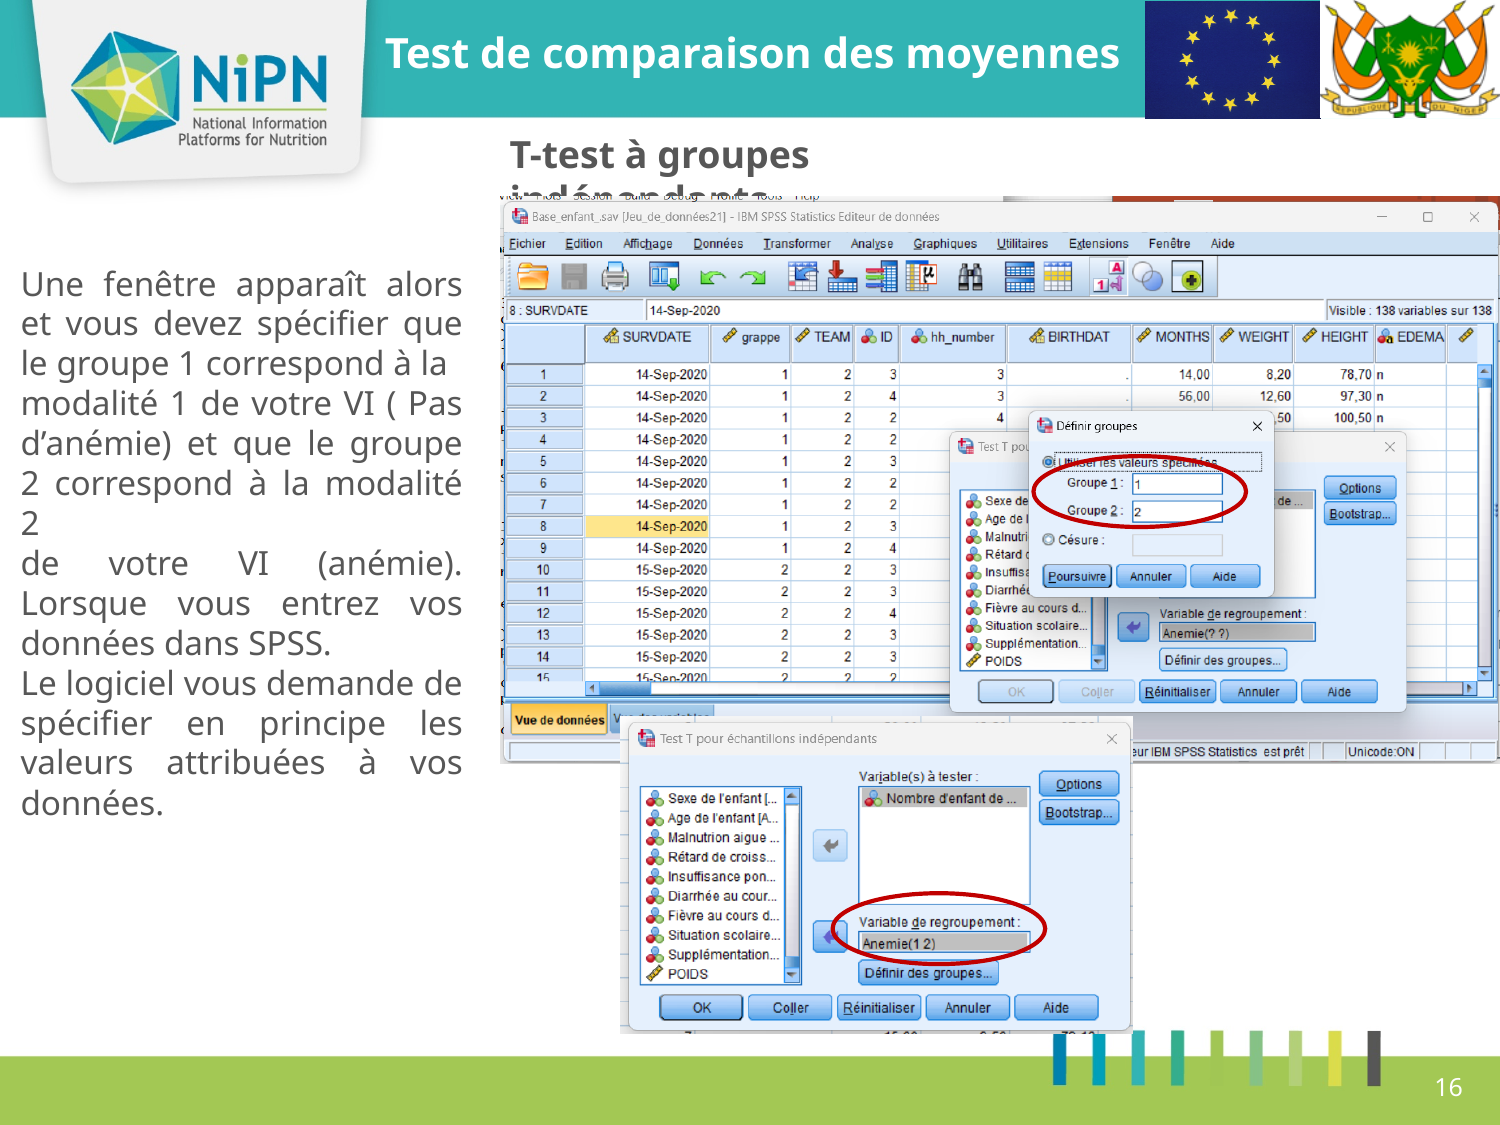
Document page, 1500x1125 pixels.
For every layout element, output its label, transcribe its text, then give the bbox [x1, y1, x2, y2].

text_box Une fenêtre apparaît alors et vous devez spécifier que le groupe 1 correspond à la modalité 1 de votre VI ( Pas d’anémie) et que le groupe 2 correspond à la modalité 2 de votre VI (anémie). Lorsque vous entrez vos données dans SPSS. Le logiciel vous demande de spécifier en principe les valeurs attribuées à vos données. [5, 255, 479, 829]
text_box T-test à groupes indépendants [494, 123, 1093, 200]
picture [0, 0, 1500, 1125]
slide_number 16 [1376, 1058, 1478, 1119]
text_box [1145, 0, 1500, 119]
text_box Test de comparaison des moyennes [360, 19, 1140, 84]
